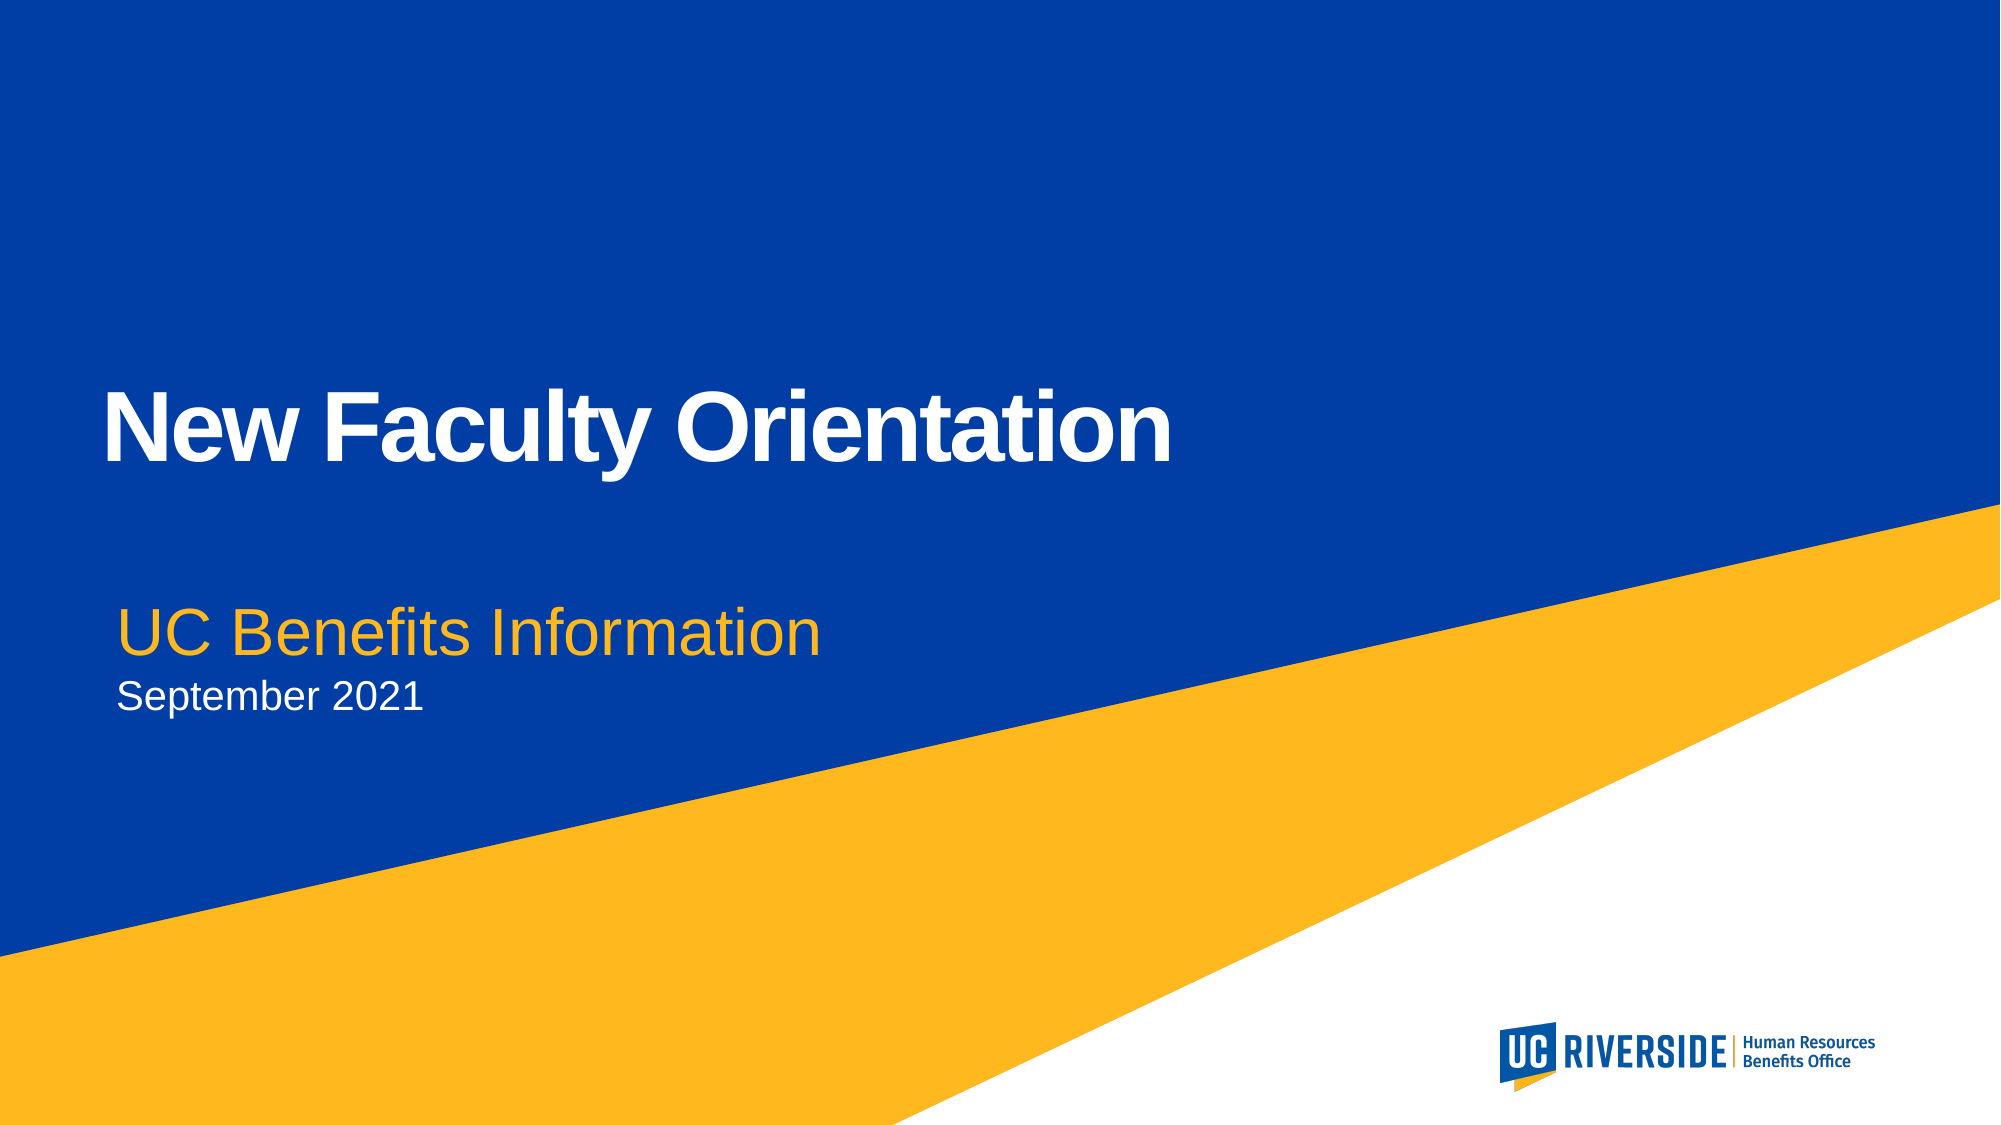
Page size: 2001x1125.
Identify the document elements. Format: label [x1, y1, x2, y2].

picture [1499, 1022, 1875, 1092]
text_box [0, 0, 2000, 1125]
